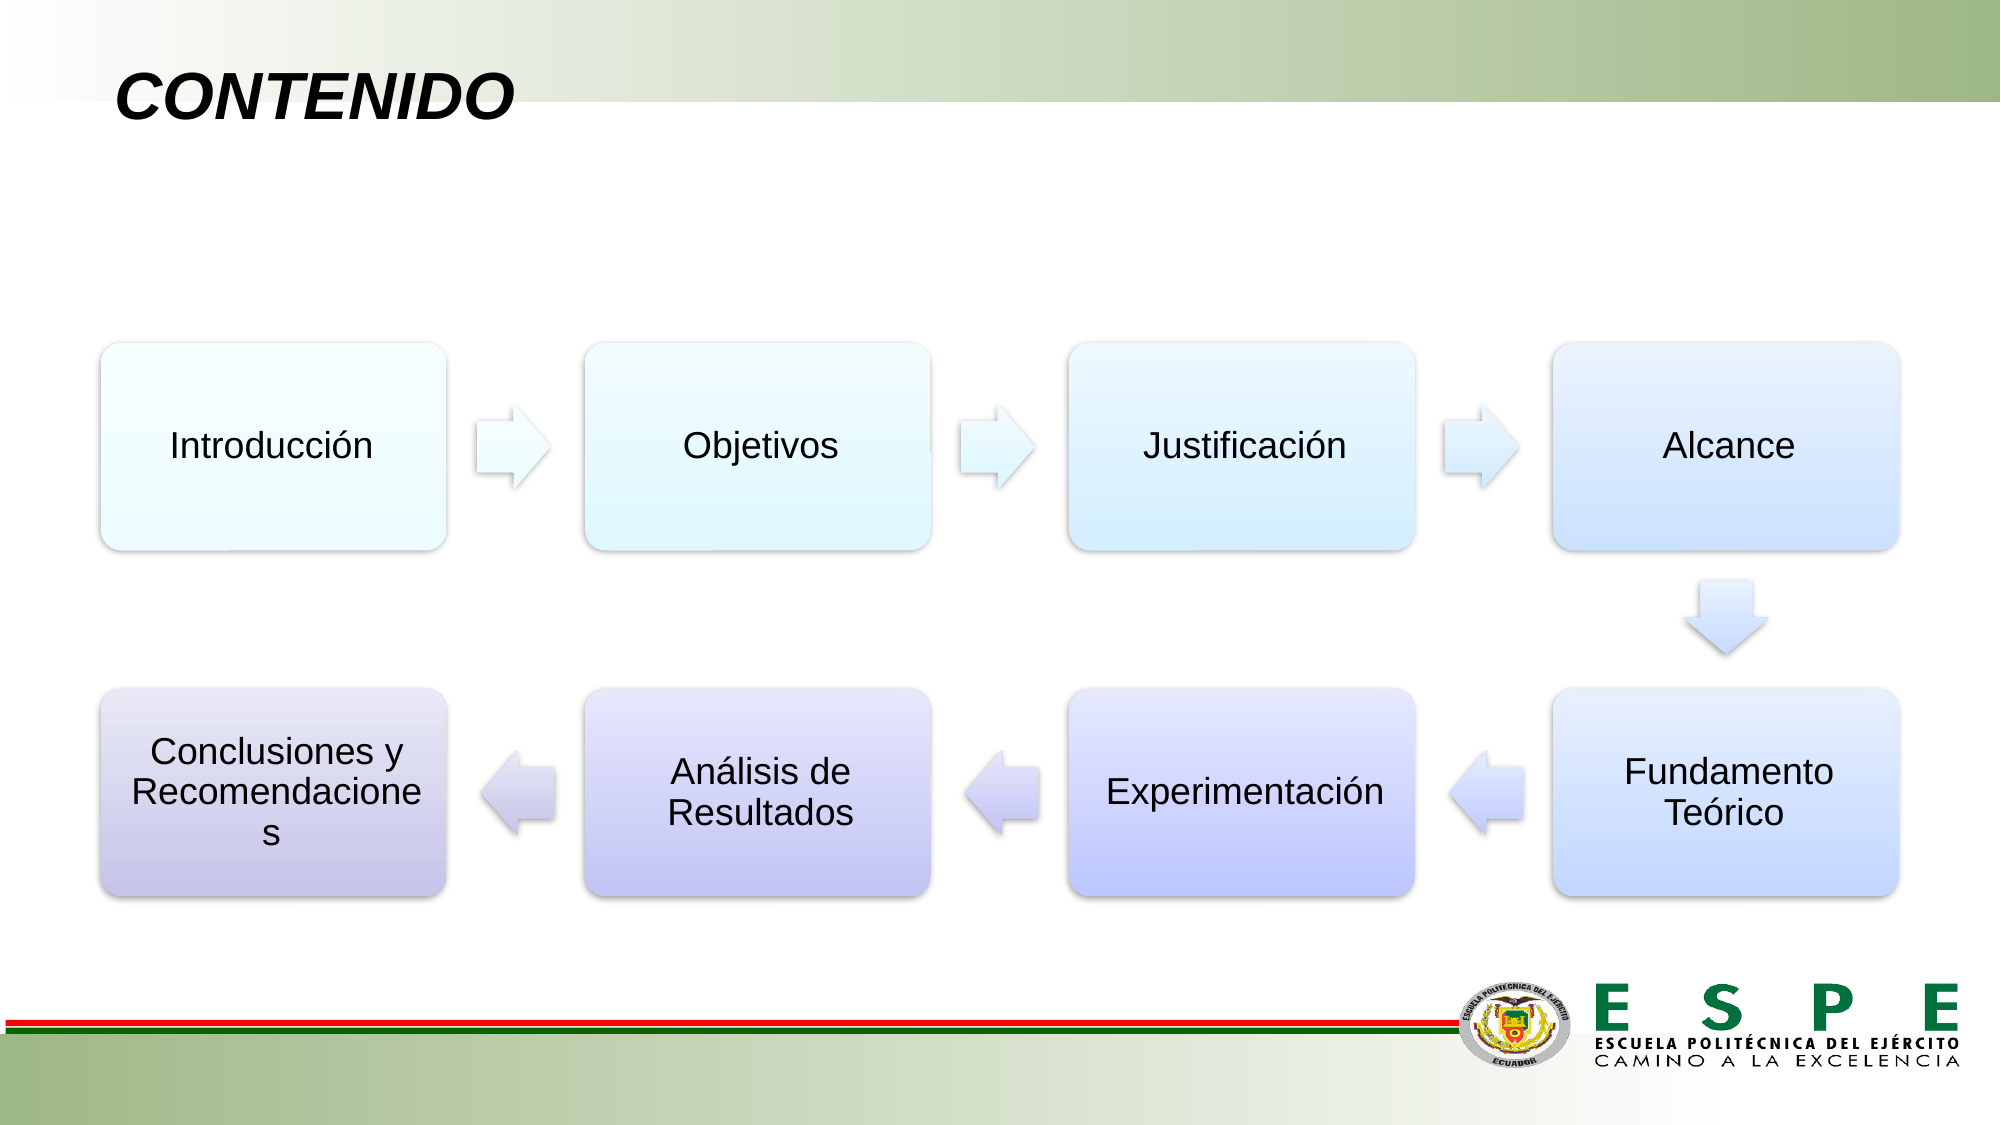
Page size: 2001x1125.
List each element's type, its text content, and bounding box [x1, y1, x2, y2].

picture [1409, 964, 2000, 1093]
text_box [99, 232, 1901, 1008]
title CONTENIDO [99, 45, 1900, 232]
